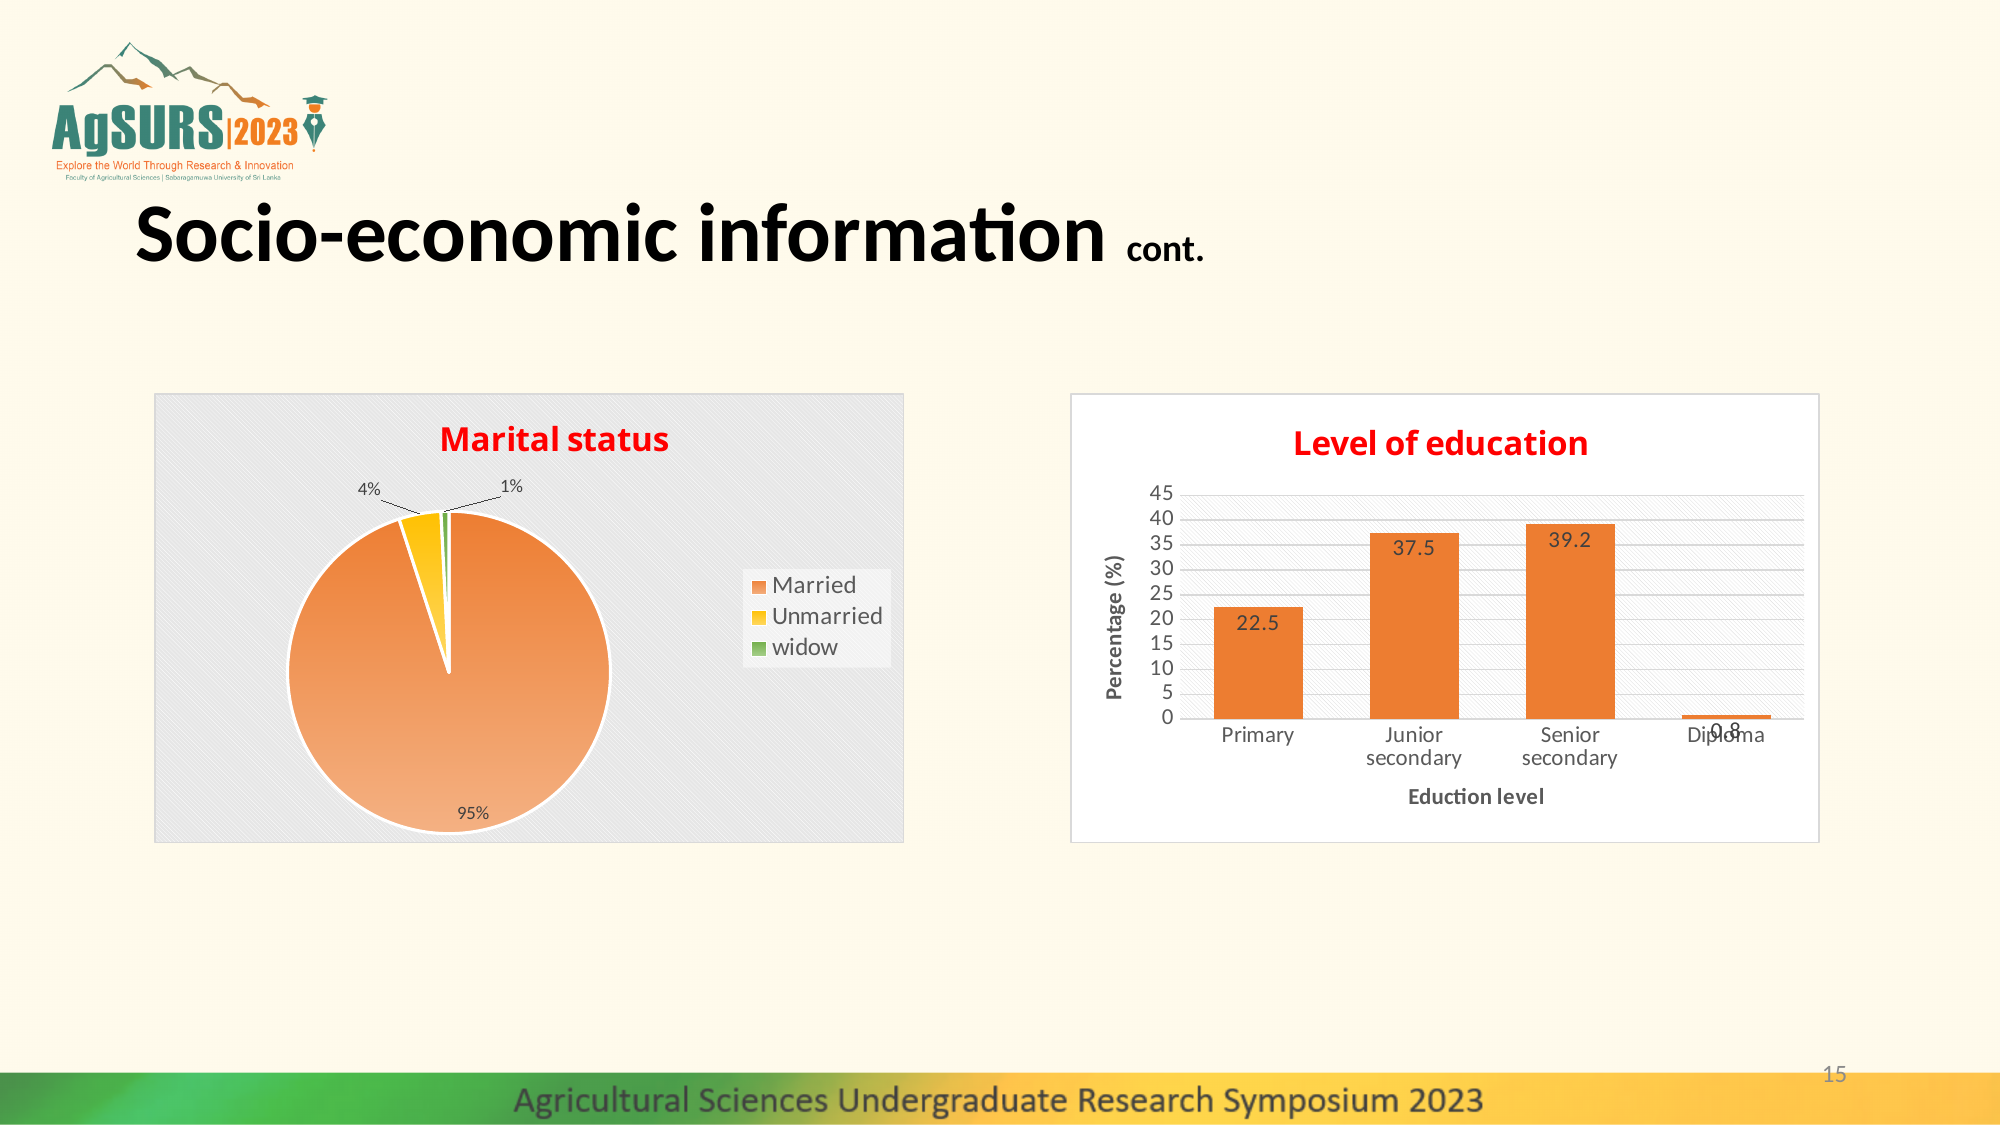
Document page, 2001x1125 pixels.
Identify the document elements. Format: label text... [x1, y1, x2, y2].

chart [1069, 393, 1820, 844]
picture [0, 0, 2000, 1125]
chart [154, 393, 905, 844]
slide_number 15 [1412, 1042, 1863, 1103]
title Socio-economic information cont. [120, 176, 1846, 394]
